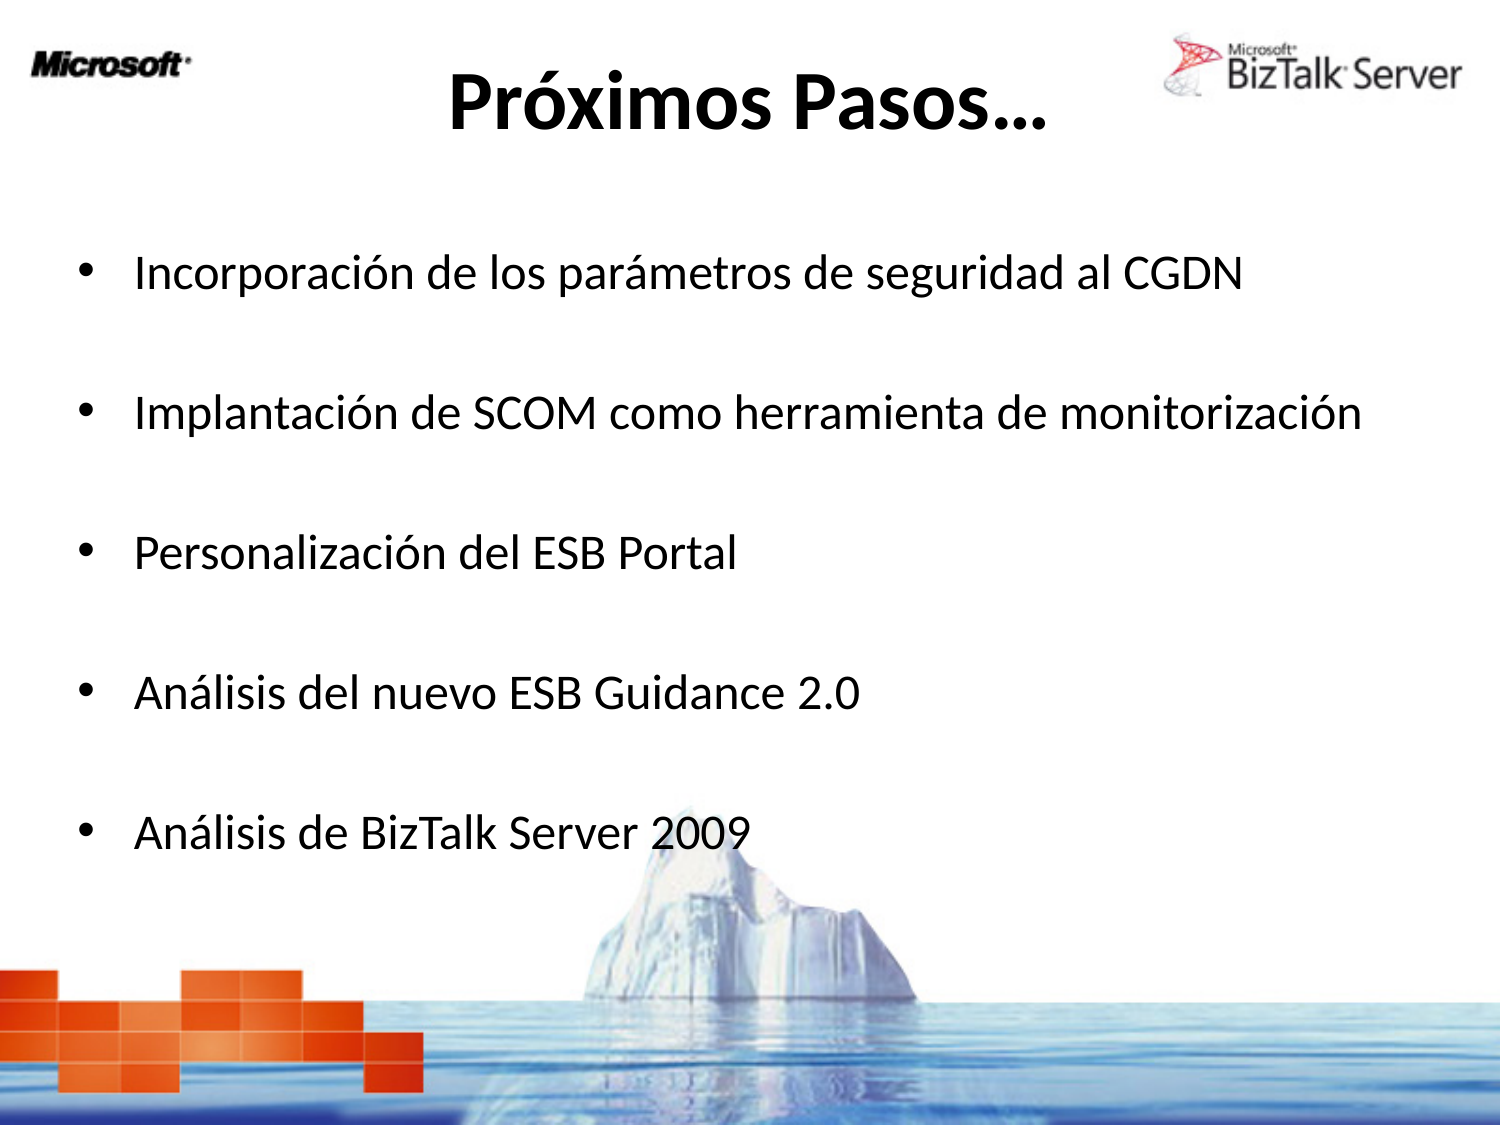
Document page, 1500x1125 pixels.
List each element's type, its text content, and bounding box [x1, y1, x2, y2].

list Incorporación de los parámetros de seguridad al CGDN Implantación de SCOM como herramienta de monitorización Personalización del ESB Portal Análisis del nuevo ESB Guidance 2.0 Análisis de BizTalk Server 2009 [62, 231, 1438, 1084]
title Próximos Pasos… [62, 37, 1438, 231]
picture [0, 0, 1500, 1125]
